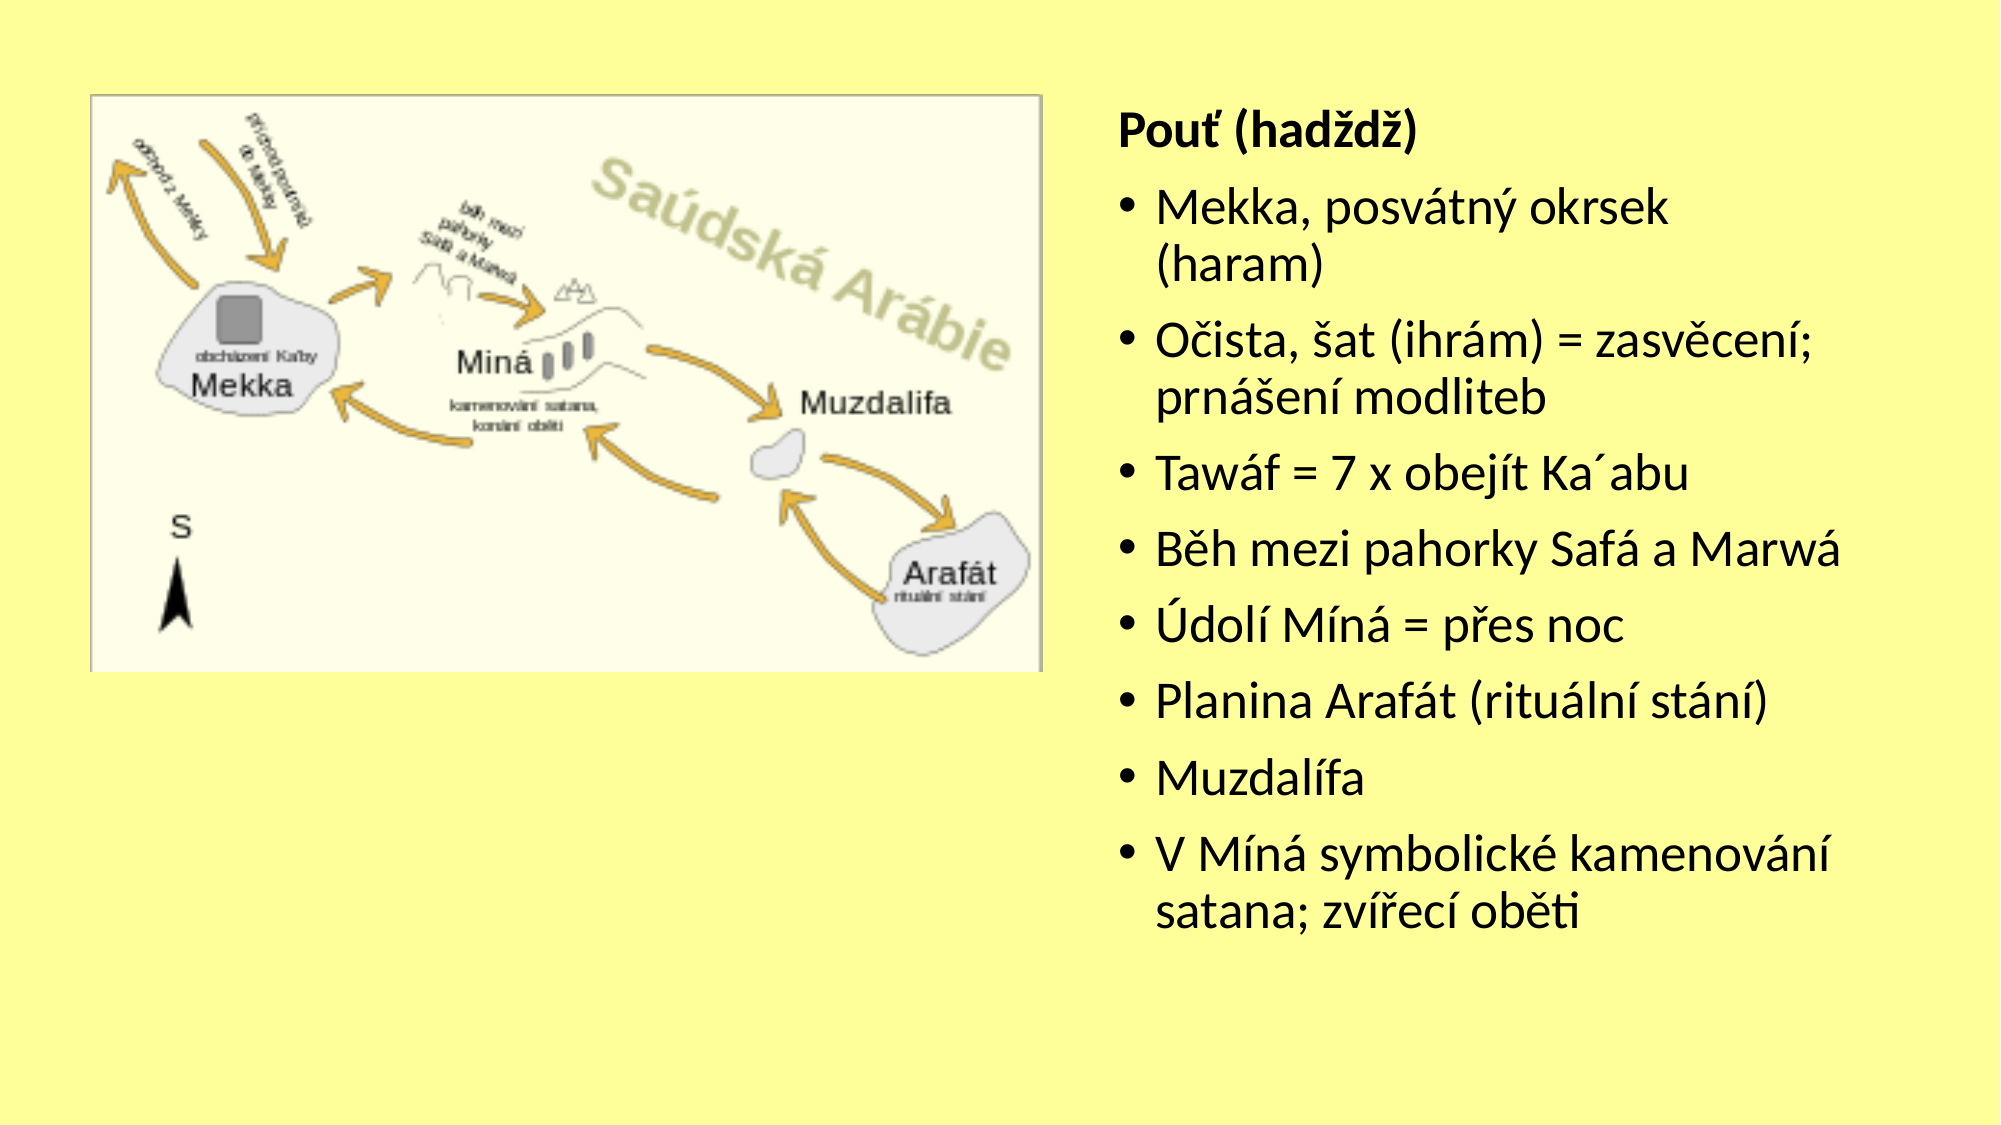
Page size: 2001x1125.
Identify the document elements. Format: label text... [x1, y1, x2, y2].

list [90, 94, 1043, 672]
list Pouť (hadždž) Mekka, posvátný okrsek (haram) Očista, šat (ihrám) = zasvěcení; prnášení modliteb Tawáf = 7 x obejít Ka´abu Běh mezi pahorky Safá a Marwá Údolí Míná = přes noc Planina Arafát (rituální stání) Muzdalífa V Míná symbolické kamenování satana; zvířecí oběti [1103, 94, 1863, 1014]
